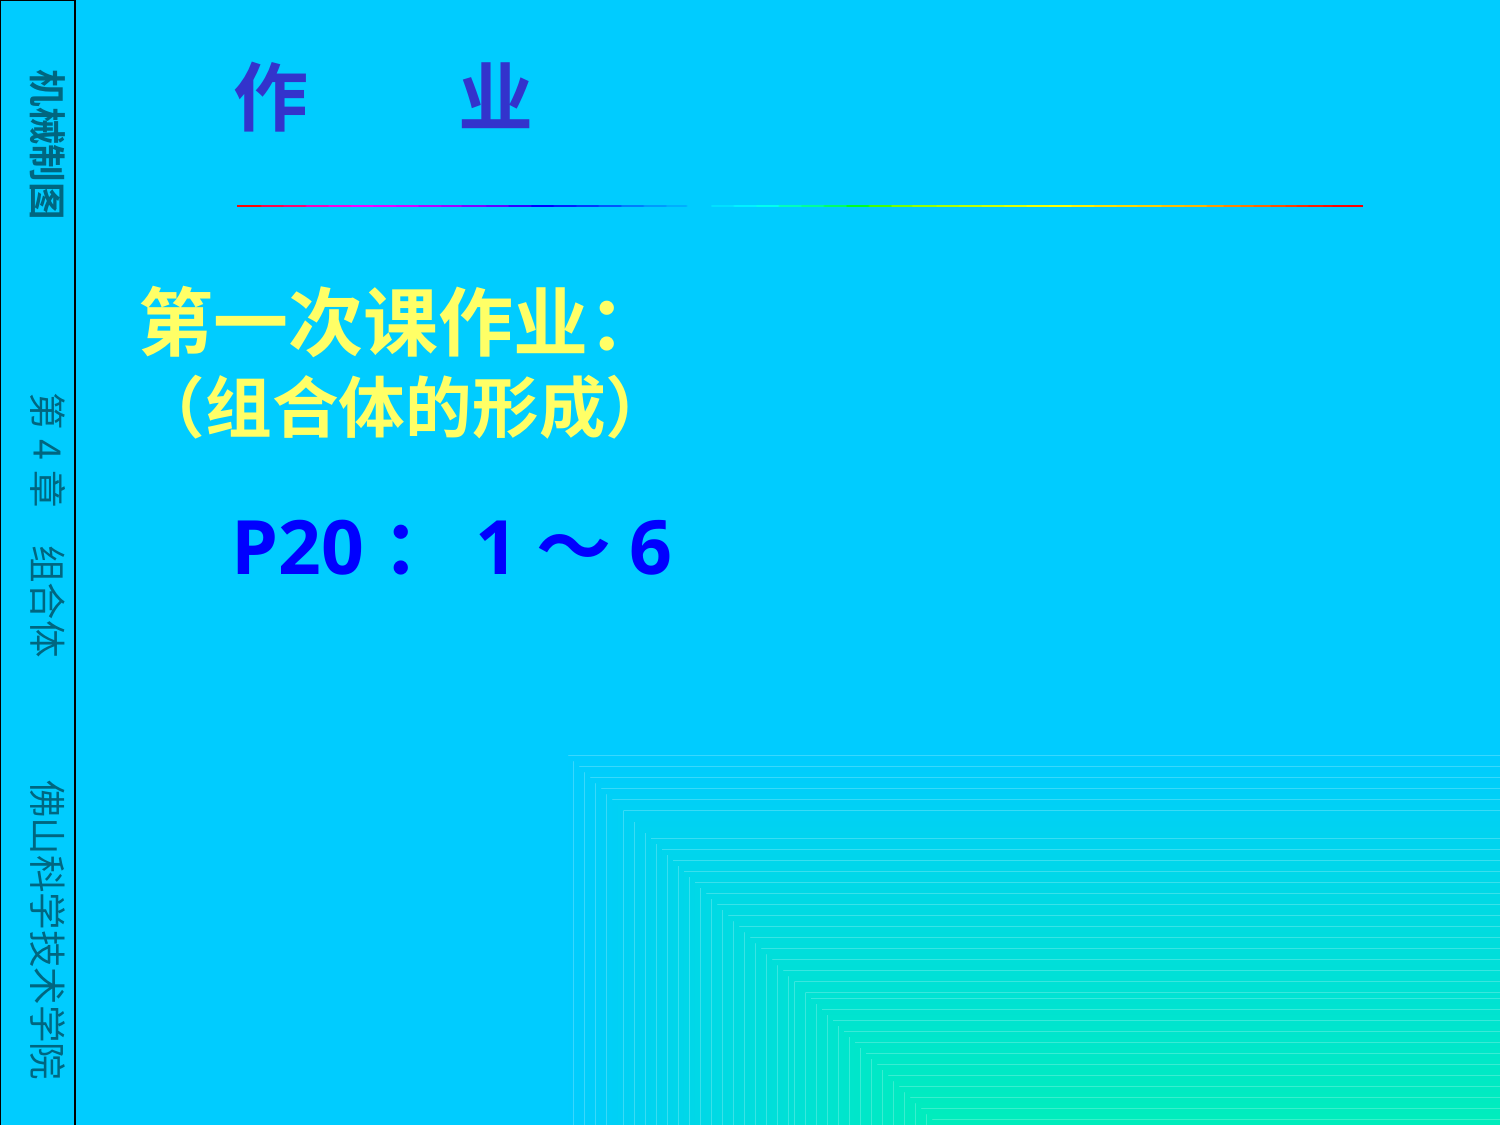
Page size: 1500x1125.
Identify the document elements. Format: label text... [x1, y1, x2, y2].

text_box P20：1～6 [216, 492, 688, 597]
text_box 第一次课作业： （组合体的形成） [123, 268, 1306, 453]
text_box 作 业 [219, 42, 739, 173]
